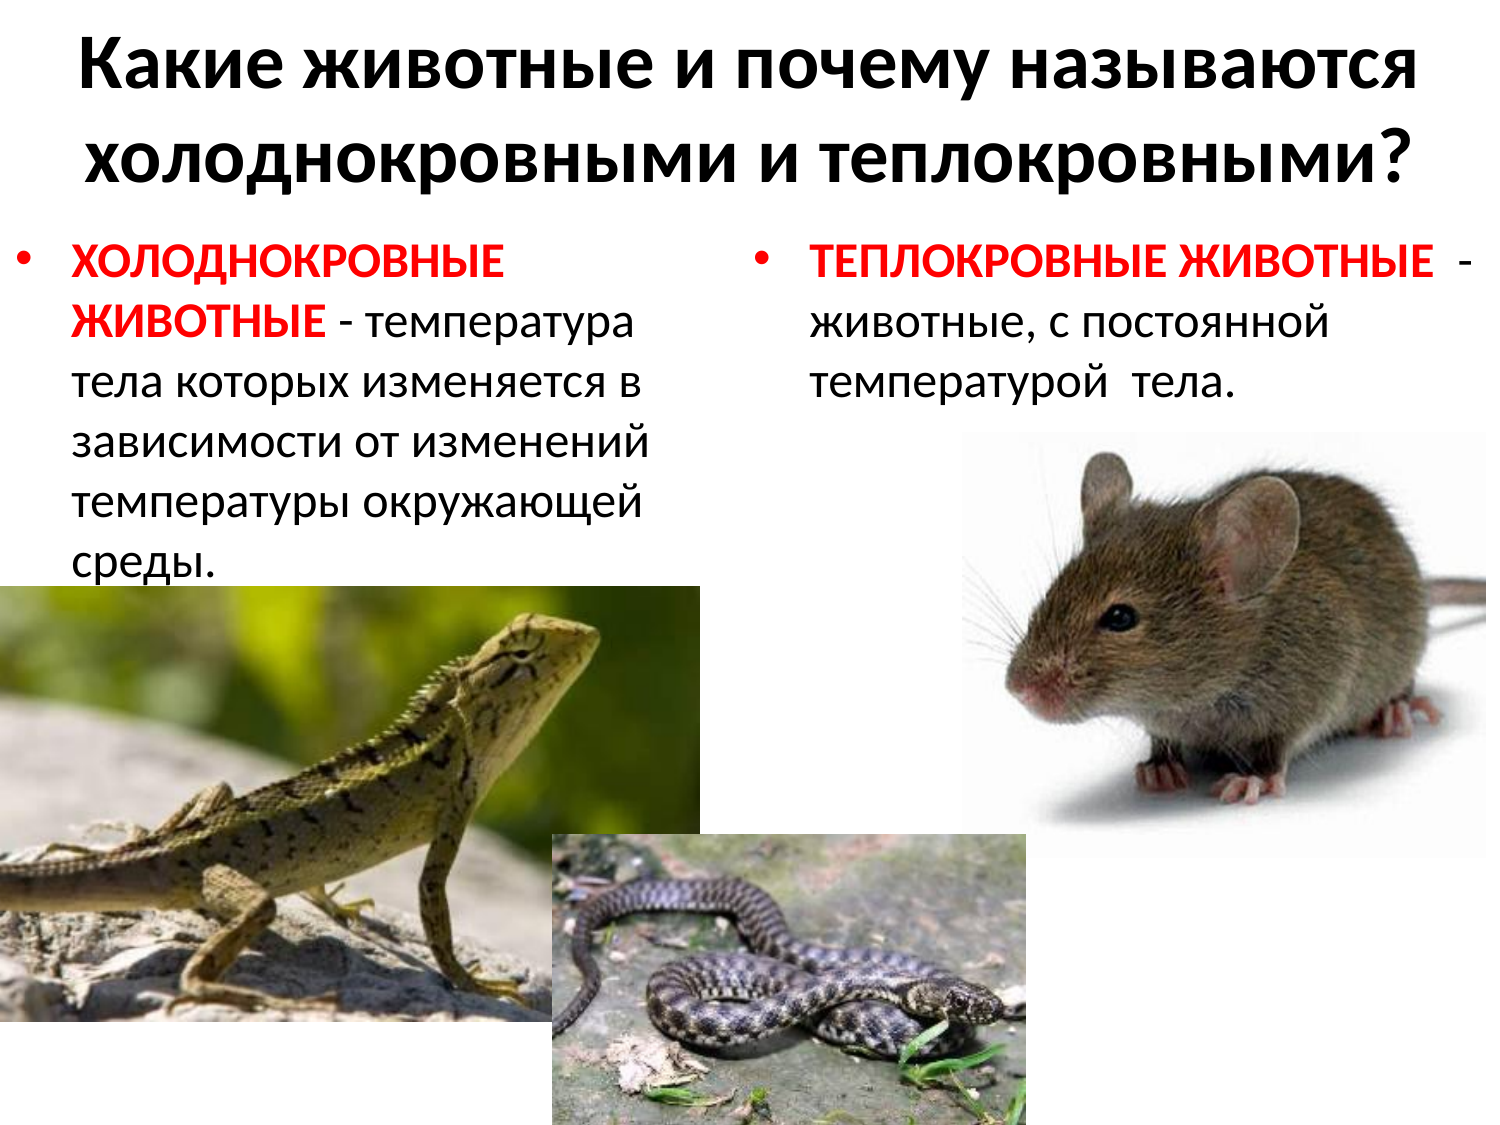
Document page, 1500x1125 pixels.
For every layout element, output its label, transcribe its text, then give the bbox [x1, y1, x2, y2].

list ТЕПЛОКРОВНЫЕ ЖИВОТНЫЕ - животные, с постоянной температурой тела. [738, 219, 1500, 1005]
list ХОЛОДНОКРОВНЫЕ ЖИВОТНЫЕ - температура тела которых изменяется в зависимости от изменений температуры окружающей среды. [0, 219, 738, 805]
picture [0, 432, 1486, 1125]
title Какие животные и почему называются холоднокровными и теплокровными? [0, 0, 1500, 209]
